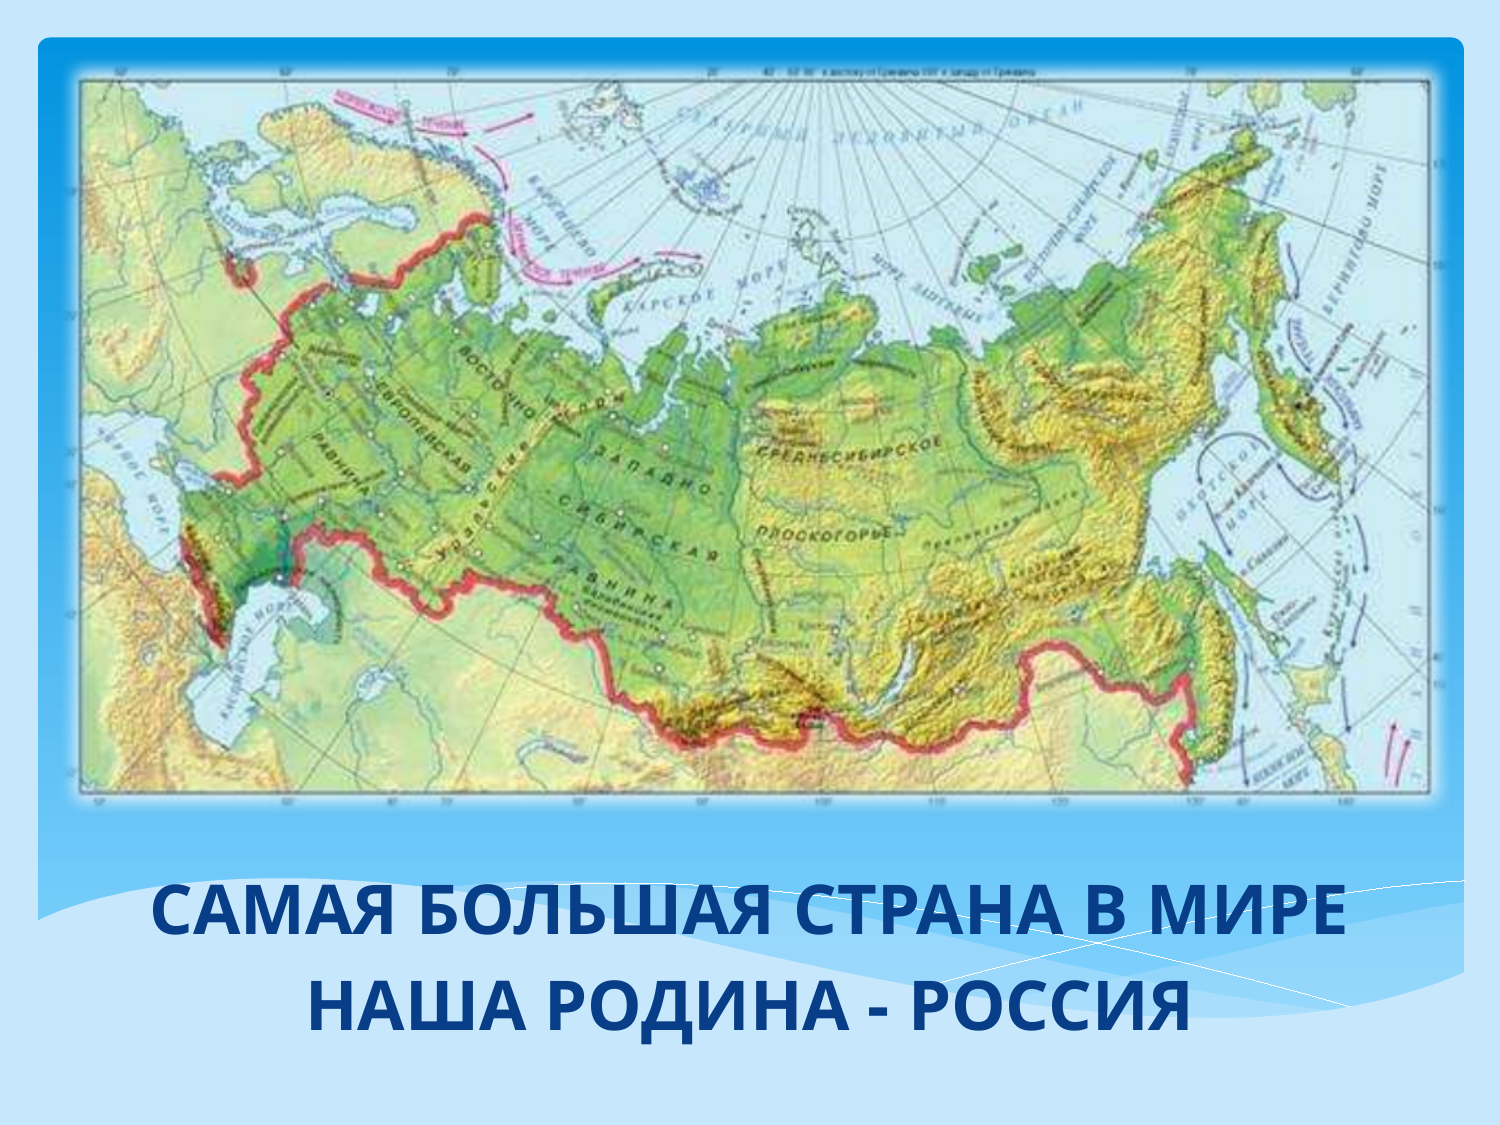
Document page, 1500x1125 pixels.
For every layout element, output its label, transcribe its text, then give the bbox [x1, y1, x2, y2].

subtitle САМАЯ БОЛЬШАЯ СТРАНА В МИРЕ НАША РОДИНА - РОССИЯ [17, 857, 1483, 1059]
picture [58, 60, 1454, 820]
